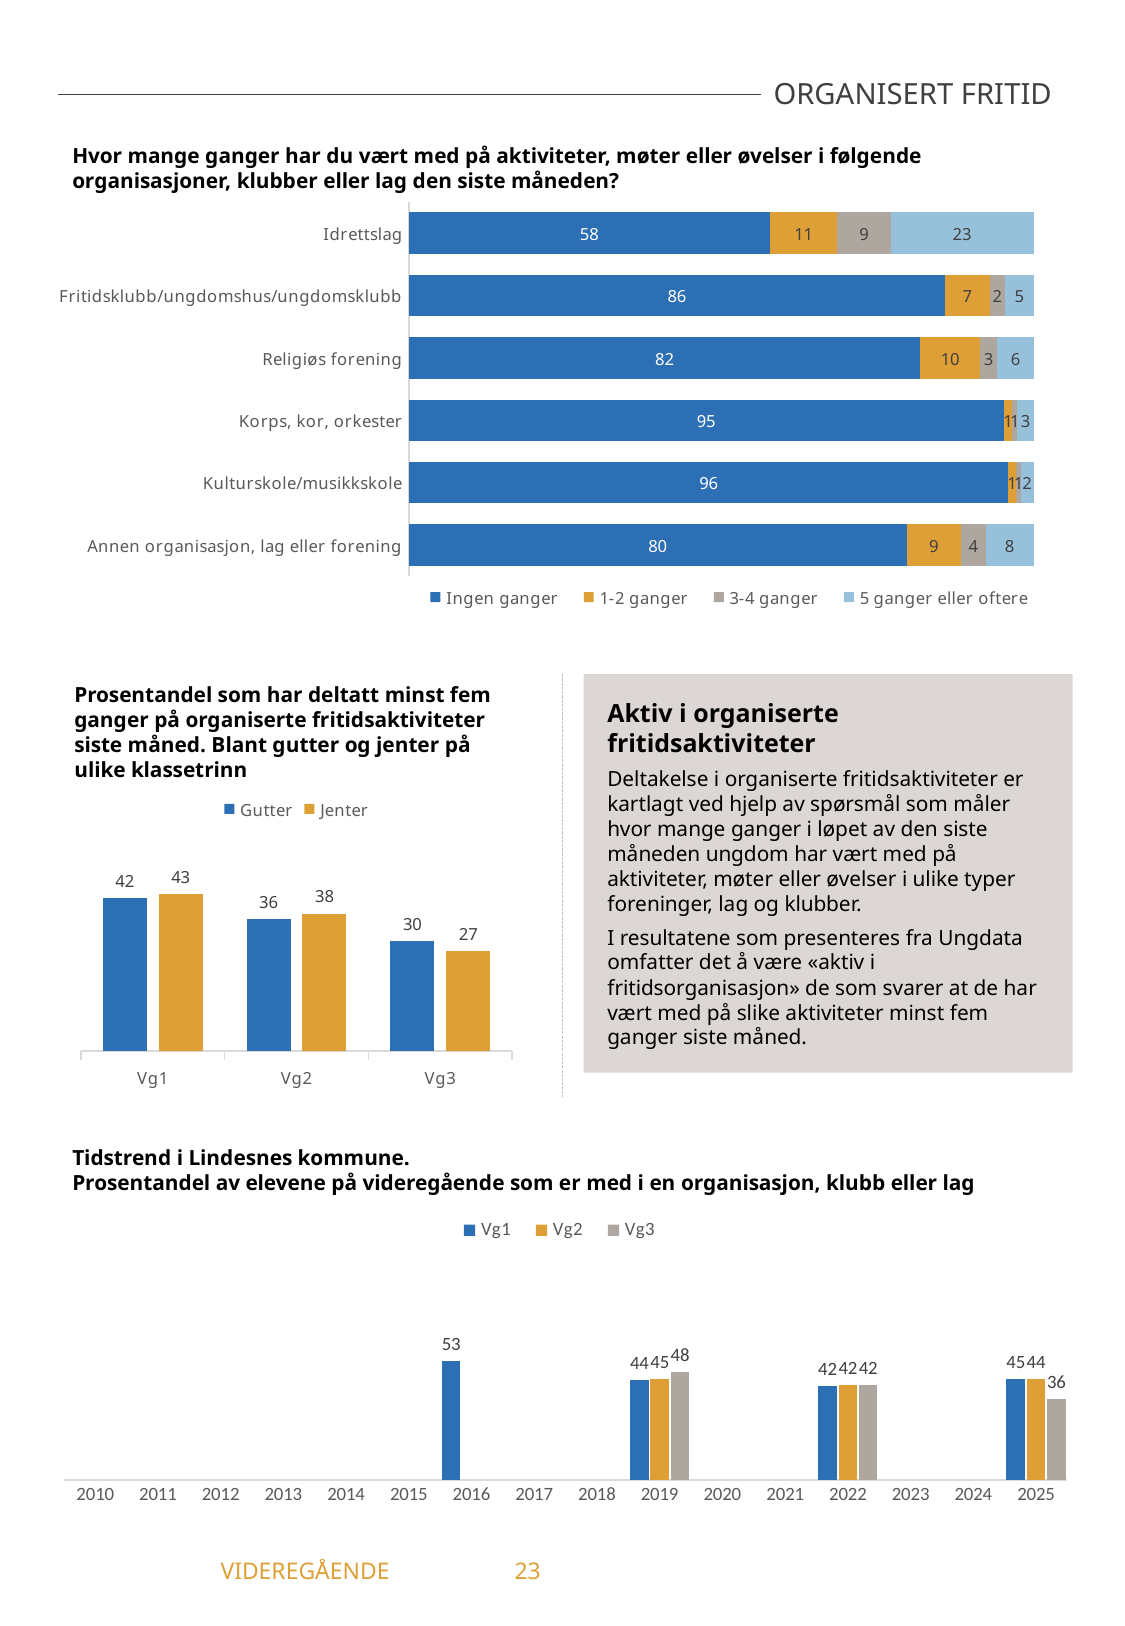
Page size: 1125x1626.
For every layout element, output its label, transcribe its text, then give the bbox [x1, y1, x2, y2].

chart [57, 197, 1069, 624]
text_box VIDEREGÅENDE 23 [49, 1549, 1125, 1592]
chart [57, 780, 536, 1096]
text_box Hvor mange ganger har du vært med på aktiviteter, møter eller øvelser i følgende organisasjoner, klubber eller lag den siste måneden? [57, 134, 1067, 197]
text_box Tidstrend i Lindesnes kommune. Prosentandel av elevene på videregående som er med i en organisasjon, klubb eller lag [57, 1137, 1063, 1203]
text_box Prosentandel som har deltatt minst fem ganger på organiserte fritidsaktiviteter siste måned. Blant gutter og jenter på ulike klassetrinn [59, 674, 535, 780]
text_box Aktiv i organiserte fritidsaktiviteter Deltakelse i organiserte fritidsaktiviteter er kartlagt ved hjelp av spørsmål som måler hvor mange ganger i løpet av den siste måneden ungdom har vært med på aktiviteter, møter eller øvelser i ulike typer foreninger, lag og klubber. I resultatene som presenteres fra Ungdata omfatter det å være «aktiv i fritidsorganisasjon» de som svarer at de har vært med på slike aktiviteter minst fem ganger siste måned. [583, 674, 1073, 1073]
text_box ORGANISERT FRITID [57, 68, 1067, 118]
chart [57, 1203, 1070, 1525]
